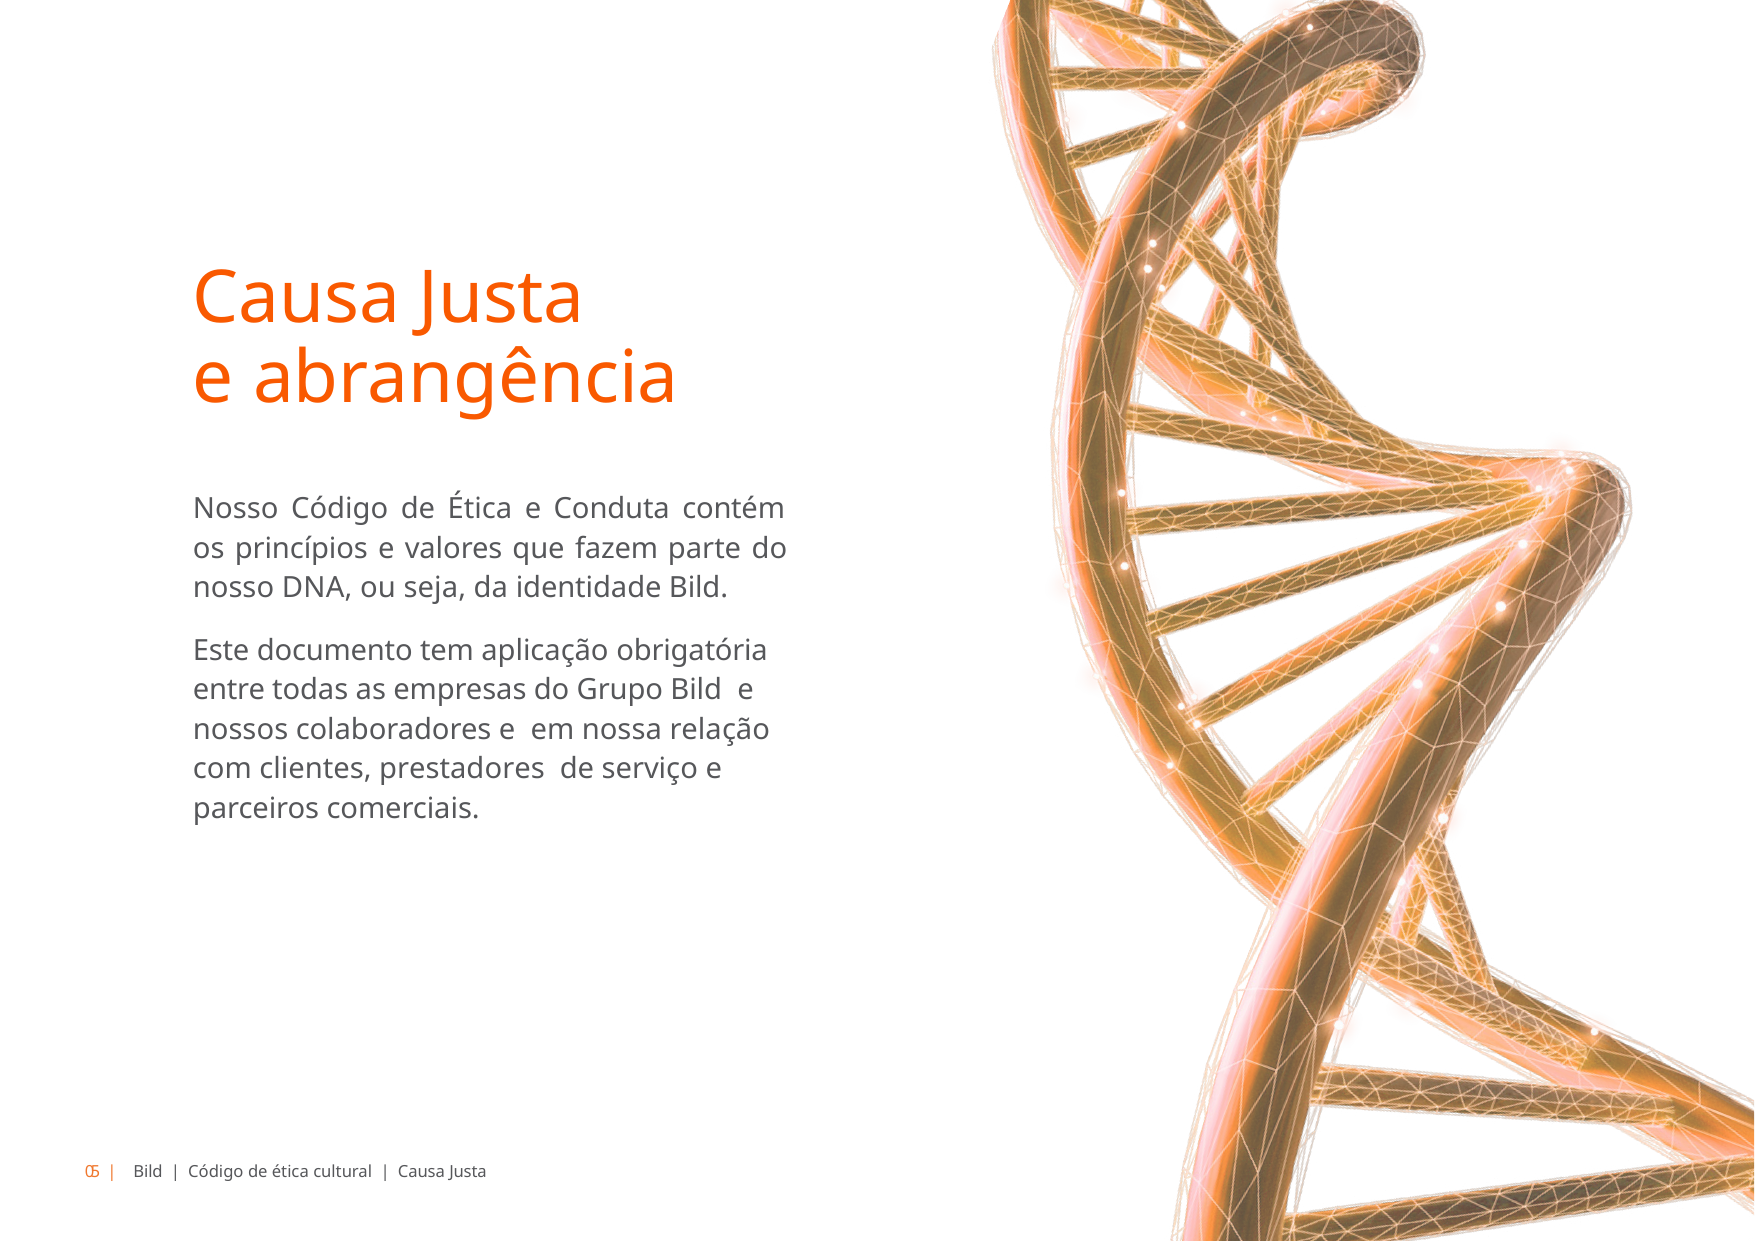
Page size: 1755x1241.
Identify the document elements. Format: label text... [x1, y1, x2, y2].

text_box Nosso Código de Ética e Conduta contém os princípios e valores que fazem parte do nosso DNA, ou seja, da identidade Bild. Este documento tem aplicação obrigatória entre todas as empresas do Grupo Bild e nossos colaboradores e em nossa relação com clientes, prestadores de serviço e parceiros comerciais. [190, 483, 567, 825]
text_box 05 | Bild | Código de ética cultural | Causa Justa [83, 1159, 567, 1181]
title Causa Justa e abrangência [190, 254, 567, 465]
picture [572, 0, 1755, 1241]
